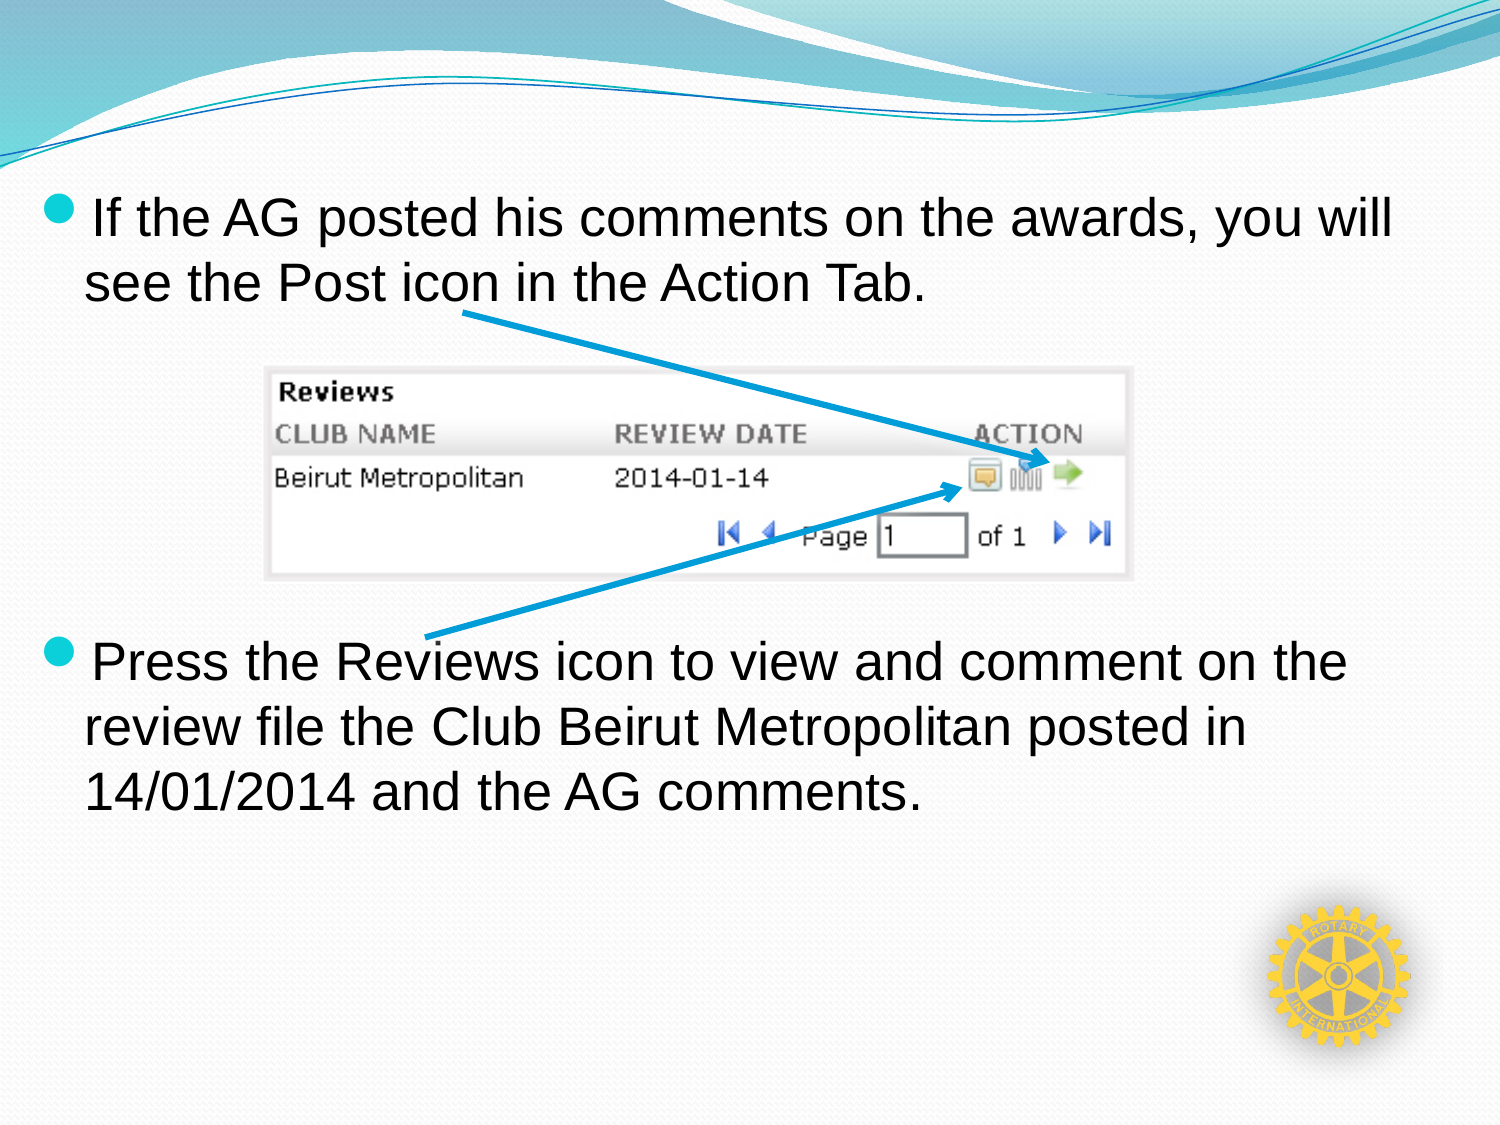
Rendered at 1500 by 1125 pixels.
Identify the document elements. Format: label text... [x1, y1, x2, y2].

list If the AG posted his comments on the awards, you will see the Post icon in the Action Tab. Press the Reviews icon to view and comment on the review file the Club Beirut Metropolitan posted in 14/01/2014 and the AG comments. [24, 174, 1500, 988]
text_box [424, 487, 963, 638]
picture [1224, 862, 1443, 1091]
picture [262, 362, 1134, 584]
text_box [462, 312, 1051, 463]
